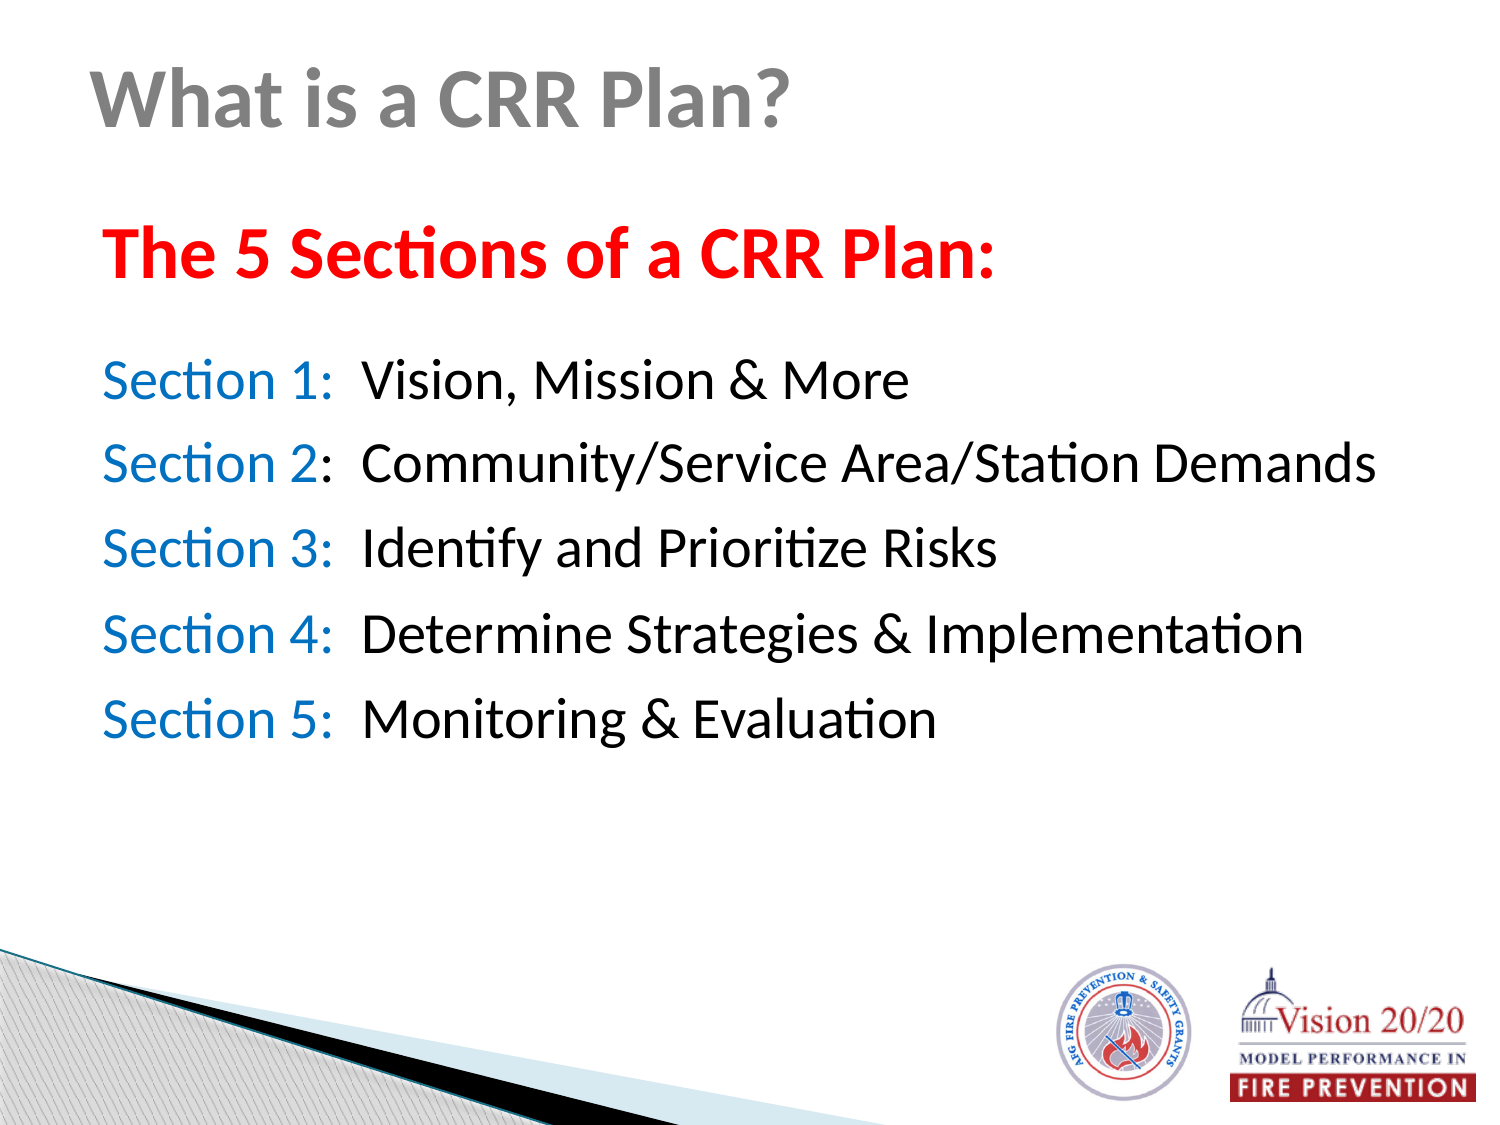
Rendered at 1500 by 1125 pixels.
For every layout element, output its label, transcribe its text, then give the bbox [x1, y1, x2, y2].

title What is a CRR Plan? [75, 0, 1425, 188]
list The 5 Sections of a CRR Plan: Section 1: Vision, Mission & More Section 2: Community/Service Area/Station Demands Section 3: Identify and Prioritize Risks Section 4: Determine Strategies & Implementation Section 5: Monitoring & Evaluation [87, 187, 1438, 931]
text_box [1049, 962, 1476, 1102]
